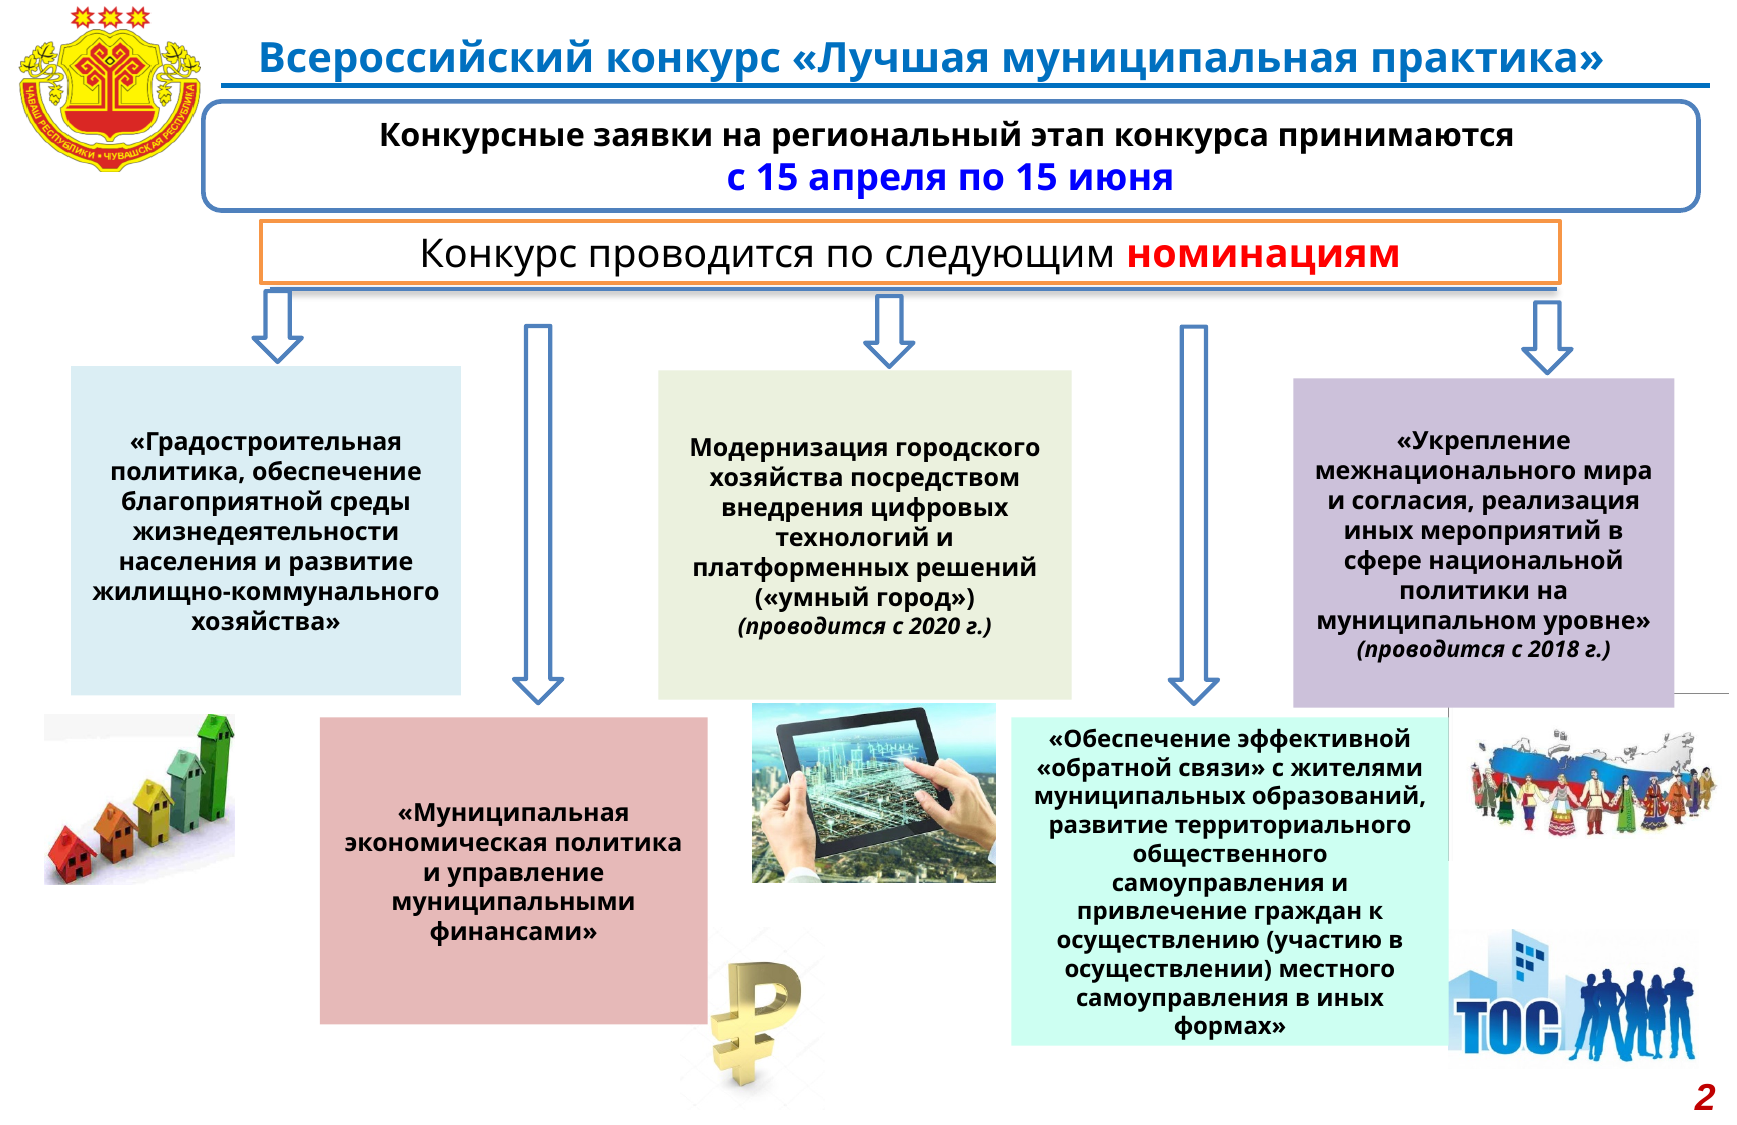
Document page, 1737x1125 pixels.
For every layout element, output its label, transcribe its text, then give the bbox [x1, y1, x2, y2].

slide_number 2 [1679, 1065, 1737, 1125]
picture [680, 927, 826, 1110]
picture [1448, 693, 1729, 861]
text_box Конкурсные заявки на региональный этап конкурса принимаются с 15 апреля по 15 июня [203, 101, 1699, 211]
text_box «Градостроительная политика, обеспечение благоприятной среды жизнедеятельности населения и развитие жилищно-коммунального хозяйства» [69, 364, 463, 697]
text_box Конкурс проводится по следующим номинациям [259, 219, 1562, 285]
text_box «Укрепление межнационального мира и согласия, реализация иных мероприятий в сфере национальной политики на муниципальном уровне» (проводится с 2018 г.) [1291, 376, 1676, 710]
text_box Модернизация городского хозяйства посредством внедрения цифровых технологий и платформенных решений («умный город») (проводится с 2020 г.) [656, 368, 1074, 702]
text_box [1521, 300, 1574, 376]
text_box [863, 298, 916, 370]
text_box [1167, 324, 1221, 707]
picture [1448, 929, 1699, 1070]
text_box [251, 289, 304, 365]
text_box [511, 323, 565, 706]
text_box Всероссийский конкурс «Лучшая муниципальная практика» [239, 23, 1660, 83]
picture [0, 6, 235, 172]
picture [44, 714, 235, 885]
picture [752, 703, 996, 883]
text_box «Муниципальная экономическая политика и управление муниципальными финансами» [318, 715, 710, 1027]
text_box «Обеспечение эффективной «обратной связи» с жителями муниципальных образований, развитие территориального общественного самоуправления и привлечение граждан к осуществлению (участию в осуществлении) местного самоуправления в иных формах» [1009, 715, 1451, 1048]
